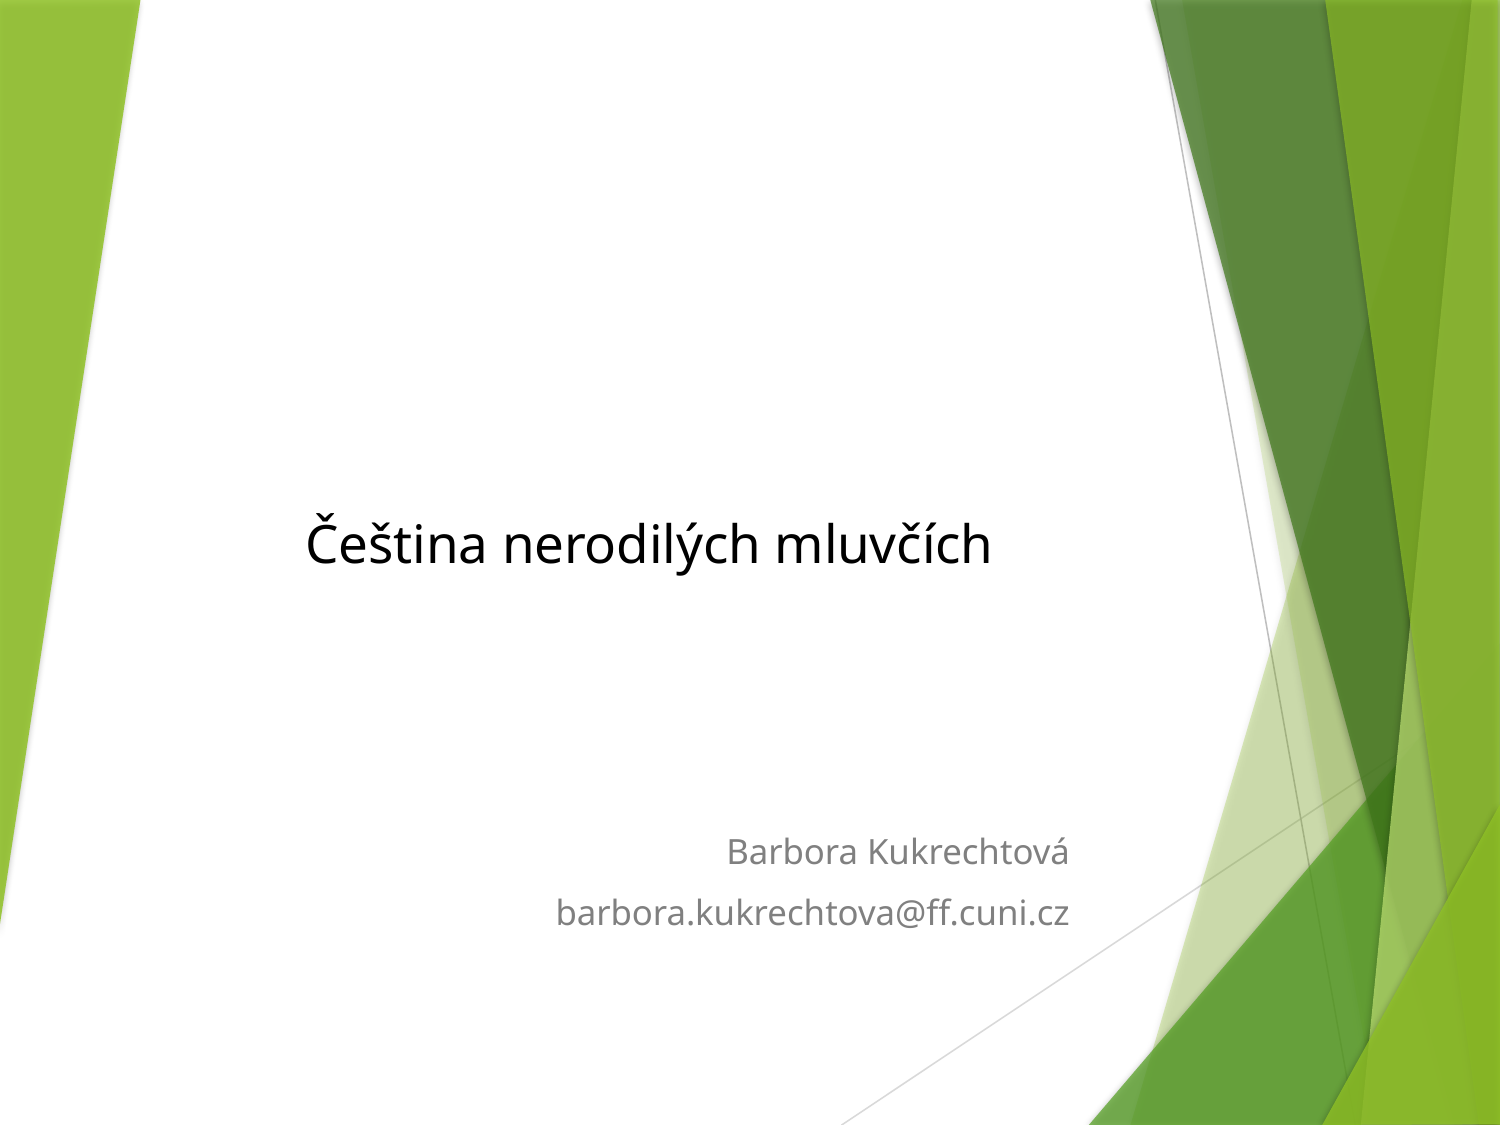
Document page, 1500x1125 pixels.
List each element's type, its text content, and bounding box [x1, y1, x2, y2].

subtitle Barbora Kukrechtová barbora.kukrechtova@ff.cuni.cz [360, 822, 1086, 941]
title Čeština nerodilých mluvčích [112, 54, 1188, 646]
